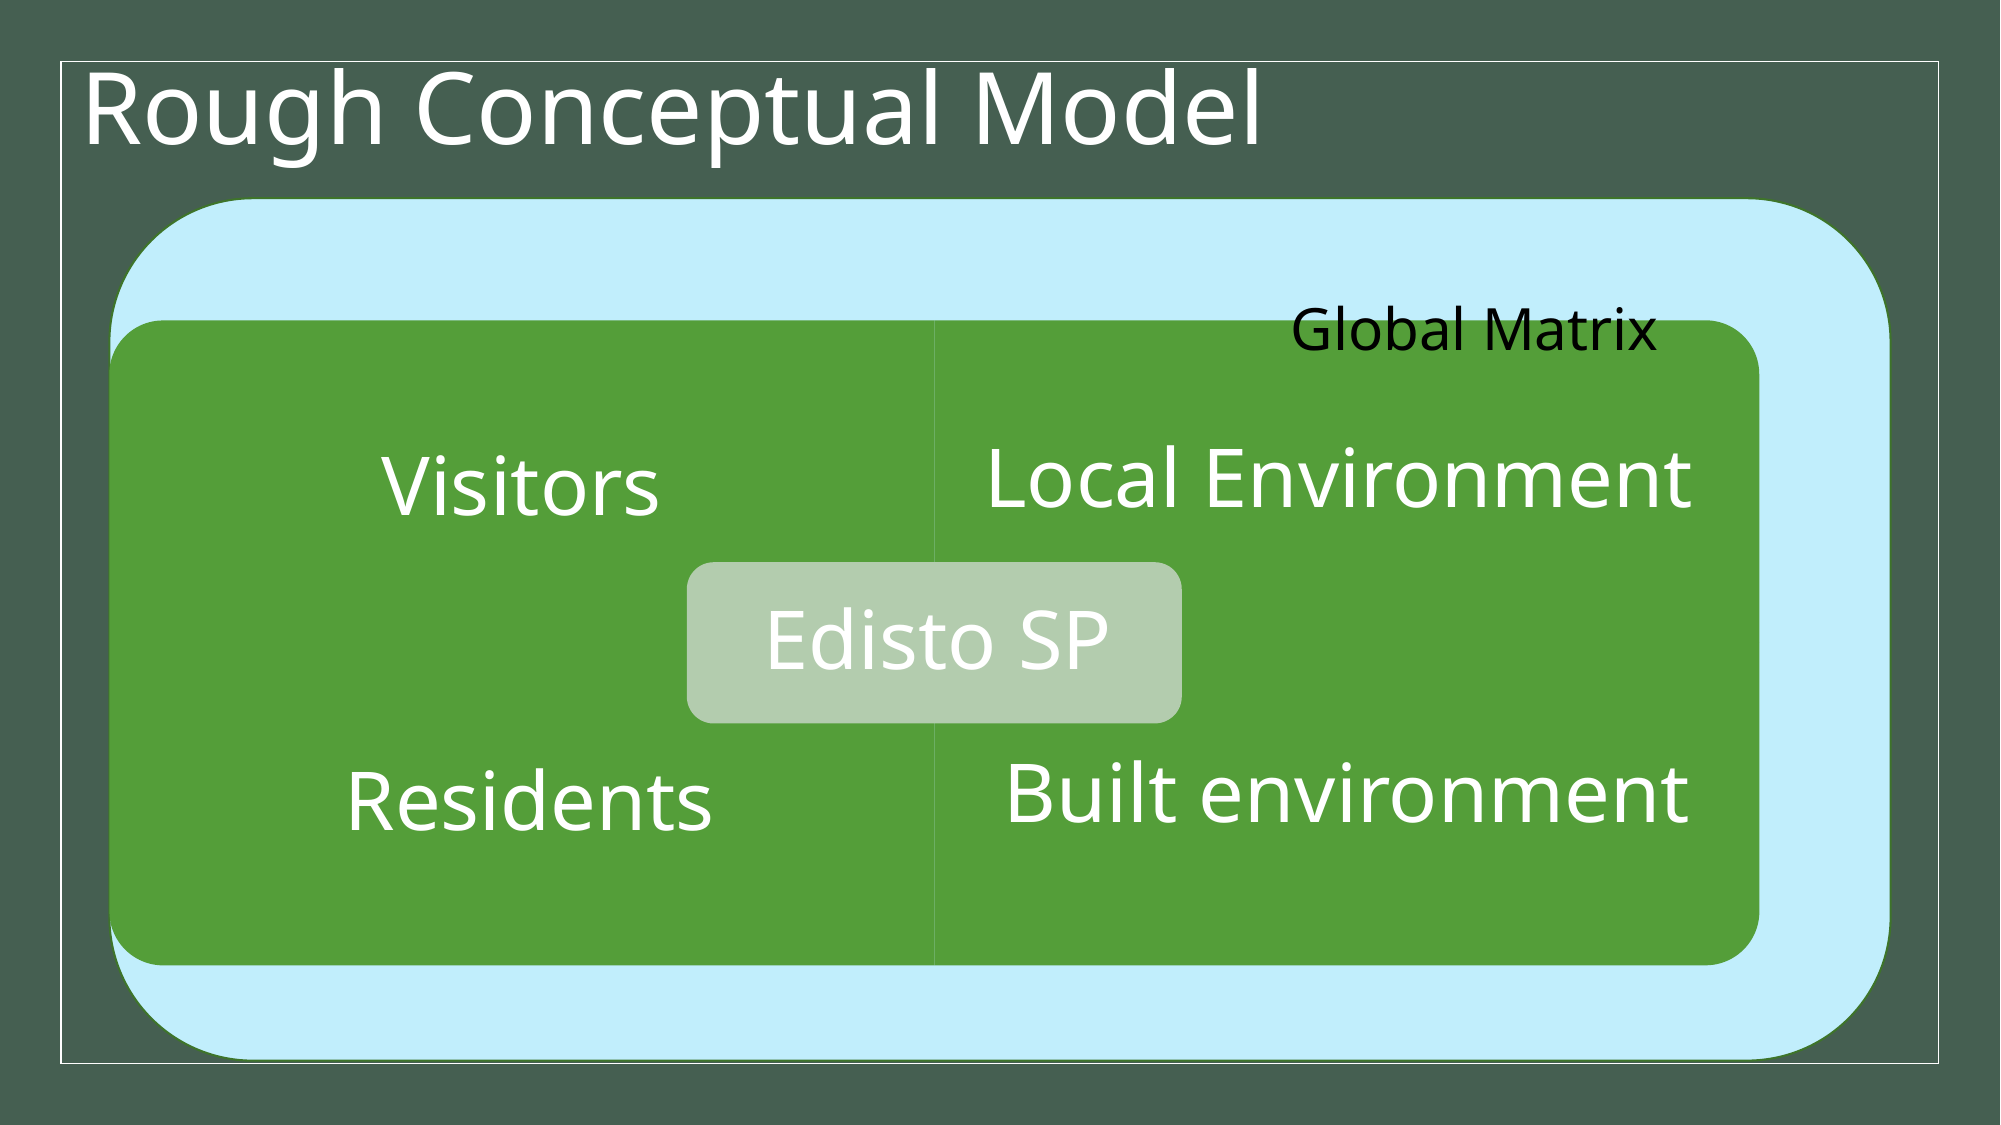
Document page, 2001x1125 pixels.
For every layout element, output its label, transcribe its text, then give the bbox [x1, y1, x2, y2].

text_box [120, 370, 1892, 1062]
title Rough Conceptual Model [65, 0, 1716, 225]
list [109, 320, 1760, 966]
text_box Global Matrix [1275, 284, 2000, 370]
text_box [110, 197, 1880, 317]
